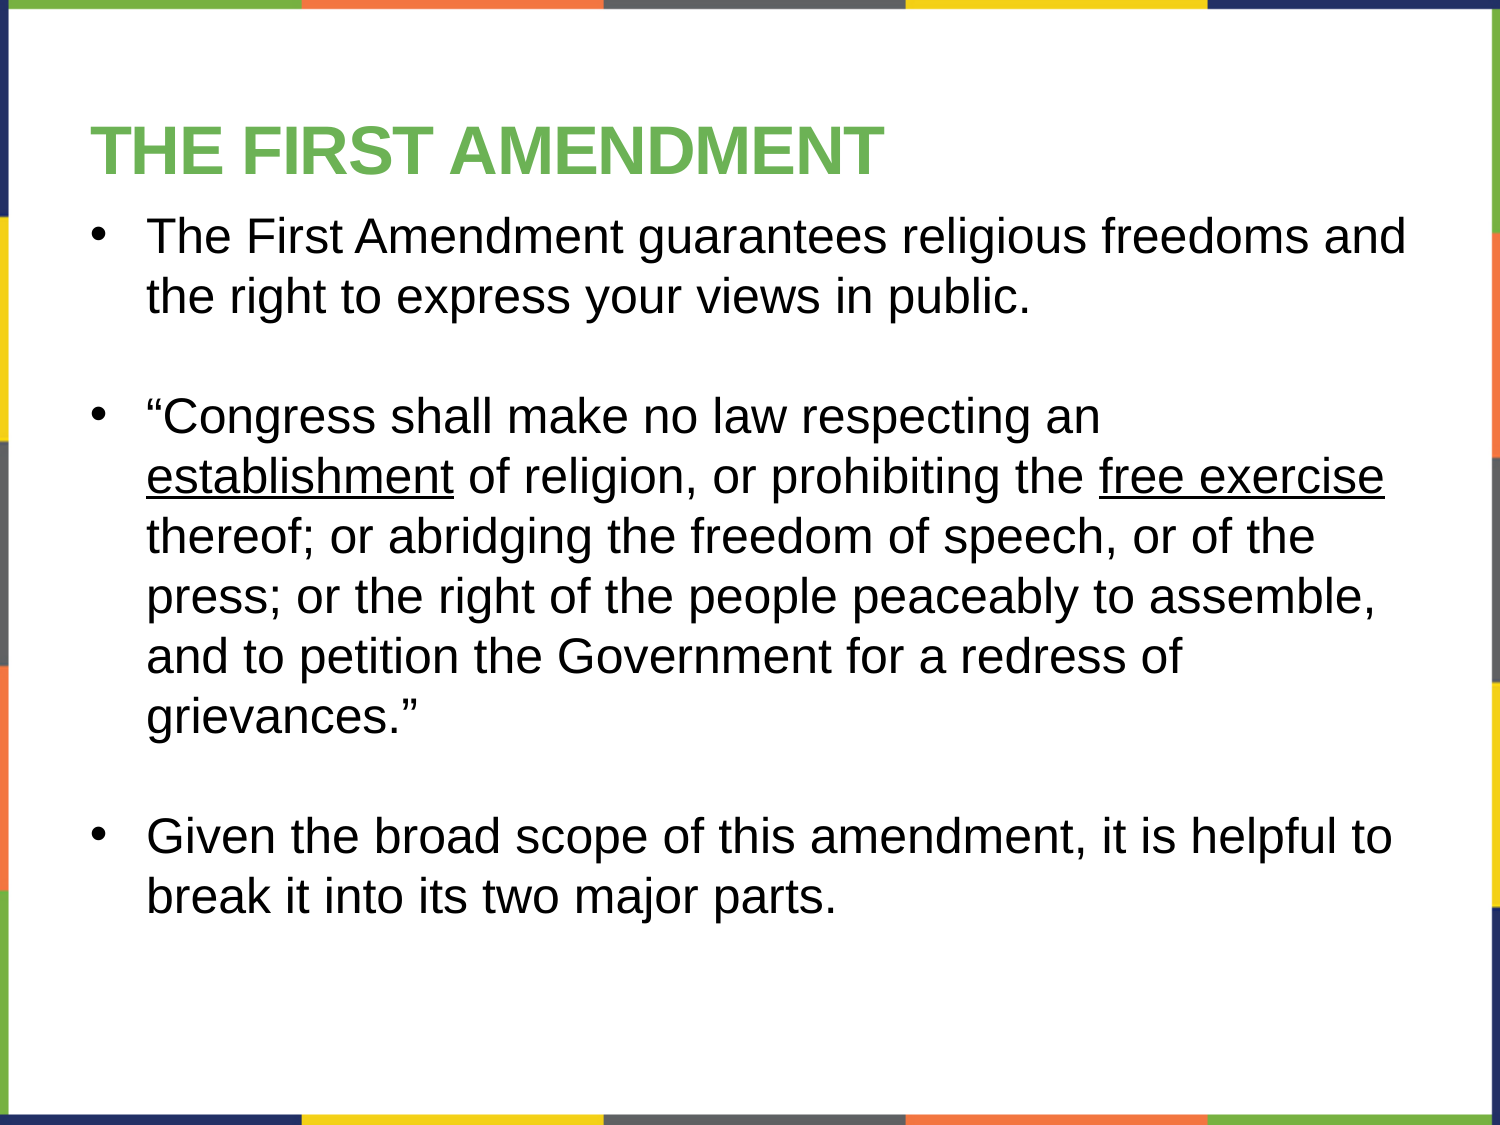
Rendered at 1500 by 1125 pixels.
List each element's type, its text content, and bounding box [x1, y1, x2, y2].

text_box The First Amendment guarantees religious freedoms and the right to express your views in public. “Congress shall make no law respecting an establishment of religion, or prohibiting the free exercise thereof; or abridging the freedom of speech, or of the press; or the right of the people peaceably to assemble, and to petition the Government for a redress of grievances.” Given the broad scope of this amendment, it is helpful to break it into its two major parts. [74, 196, 1437, 931]
picture [0, 0, 1500, 1125]
title The First Amendment [75, 25, 1500, 197]
